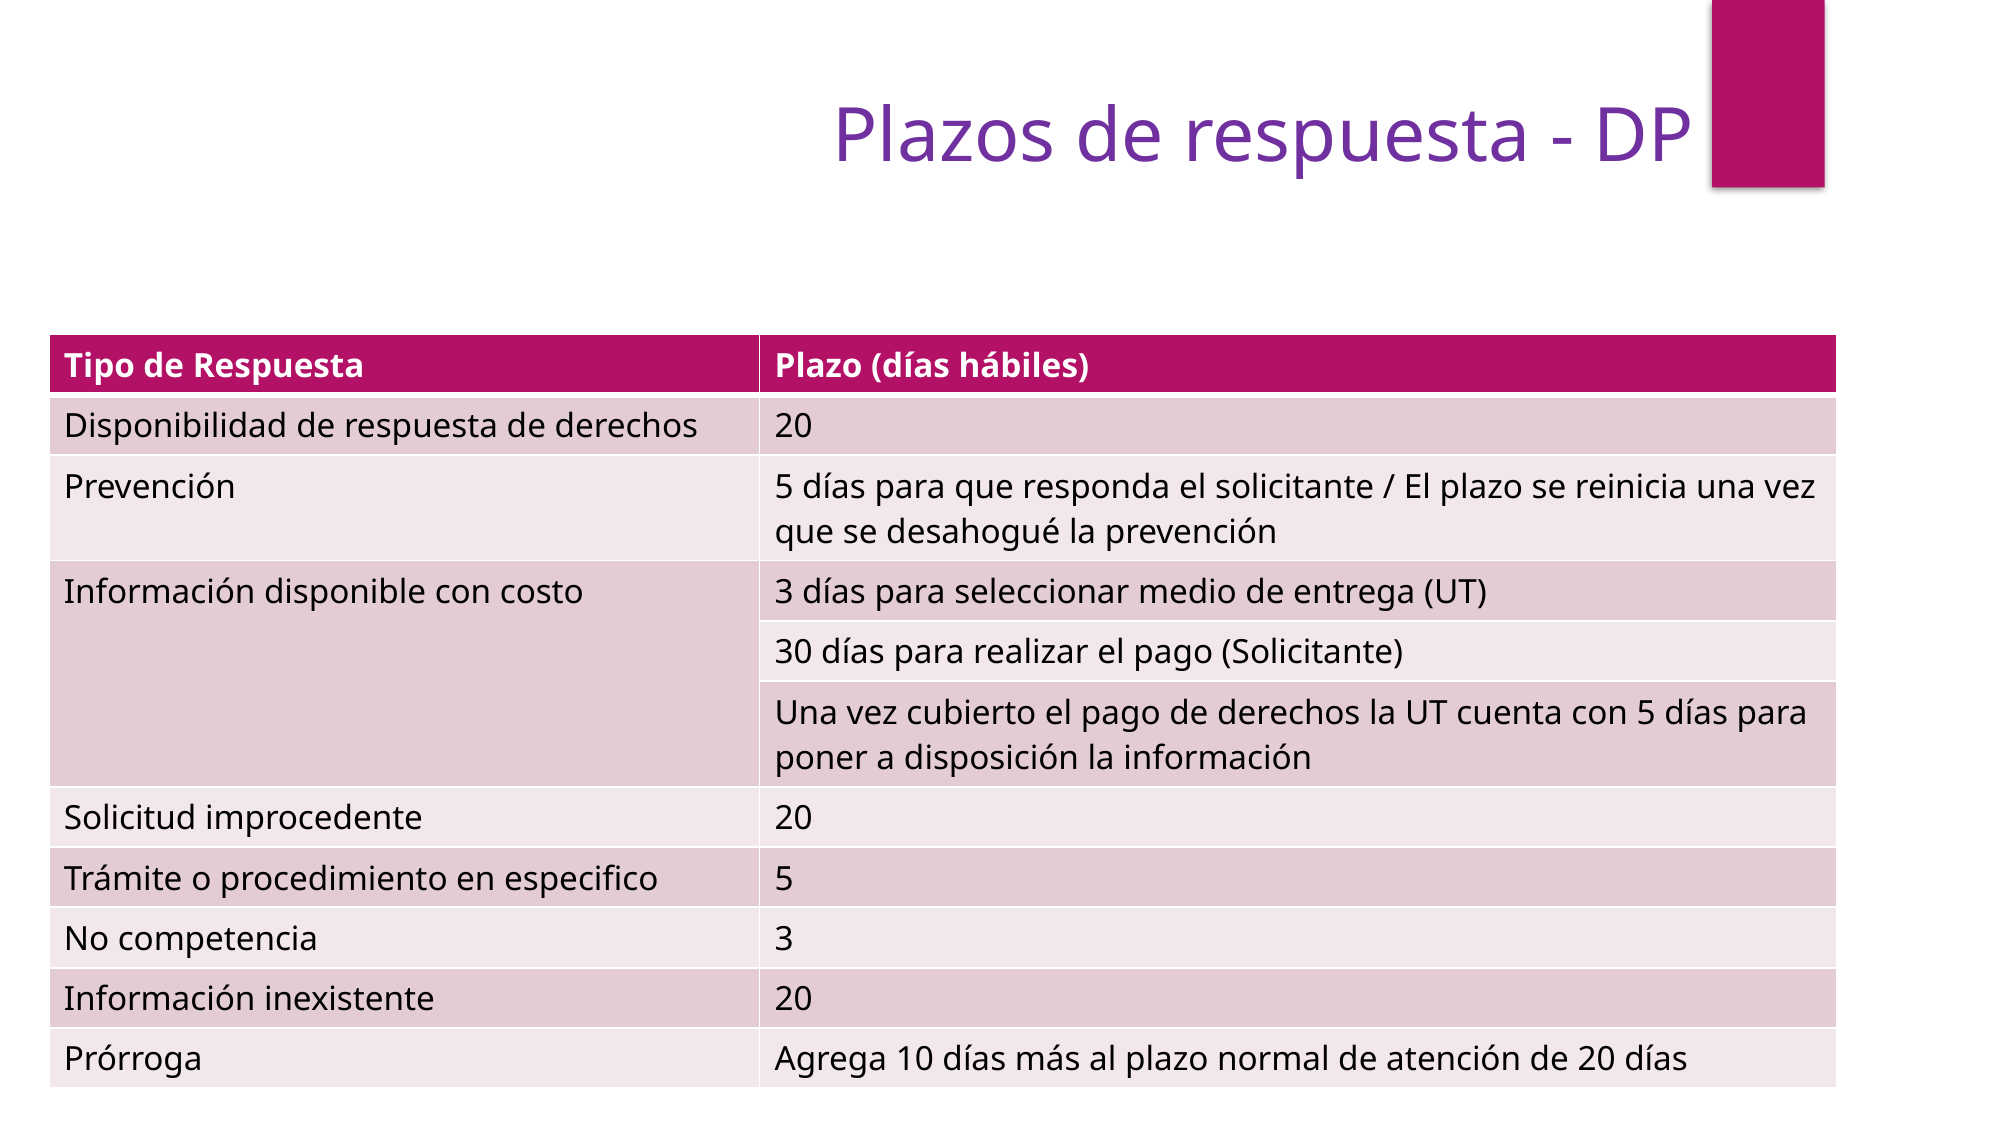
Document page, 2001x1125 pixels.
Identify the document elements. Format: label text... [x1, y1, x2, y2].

table_cell 20 [760, 788, 1836, 846]
table_cell Prórroga [50, 1029, 759, 1087]
title Plazos de respuesta - DP [272, 73, 1710, 190]
table_cell Prevención [50, 456, 759, 560]
table_cell Disponibilidad de respuesta de derechos [50, 398, 759, 454]
table_cell Agrega 10 días más al plazo normal de atención de 20 días [760, 1029, 1836, 1087]
table_cell Información disponible con costo [50, 561, 759, 786]
table_cell 5 días para que responda el solicitante / El plazo se reinicia una vez que se desahogué la prevención [760, 456, 1836, 560]
table_cell 3 [760, 908, 1836, 967]
table_cell 30 días para realizar el pago (Solicitante) [760, 622, 1836, 680]
table_header Tipo de Respuesta [50, 335, 759, 392]
table_cell 5 [760, 848, 1836, 906]
table_cell 20 [760, 969, 1836, 1027]
table_cell 20 [760, 398, 1836, 454]
table_cell Una vez cubierto el pago de derechos la UT cuenta con 5 días para poner a disposición la información [760, 682, 1836, 786]
table_header Plazo (días hábiles) [760, 335, 1836, 392]
table_cell Trámite o procedimiento en especifico [50, 848, 759, 906]
table_cell 3 días para seleccionar medio de entrega (UT) [760, 561, 1836, 620]
table_cell No competencia [50, 908, 759, 967]
table_cell Información inexistente [50, 969, 759, 1027]
table_cell Solicitud improcedente [50, 788, 759, 846]
